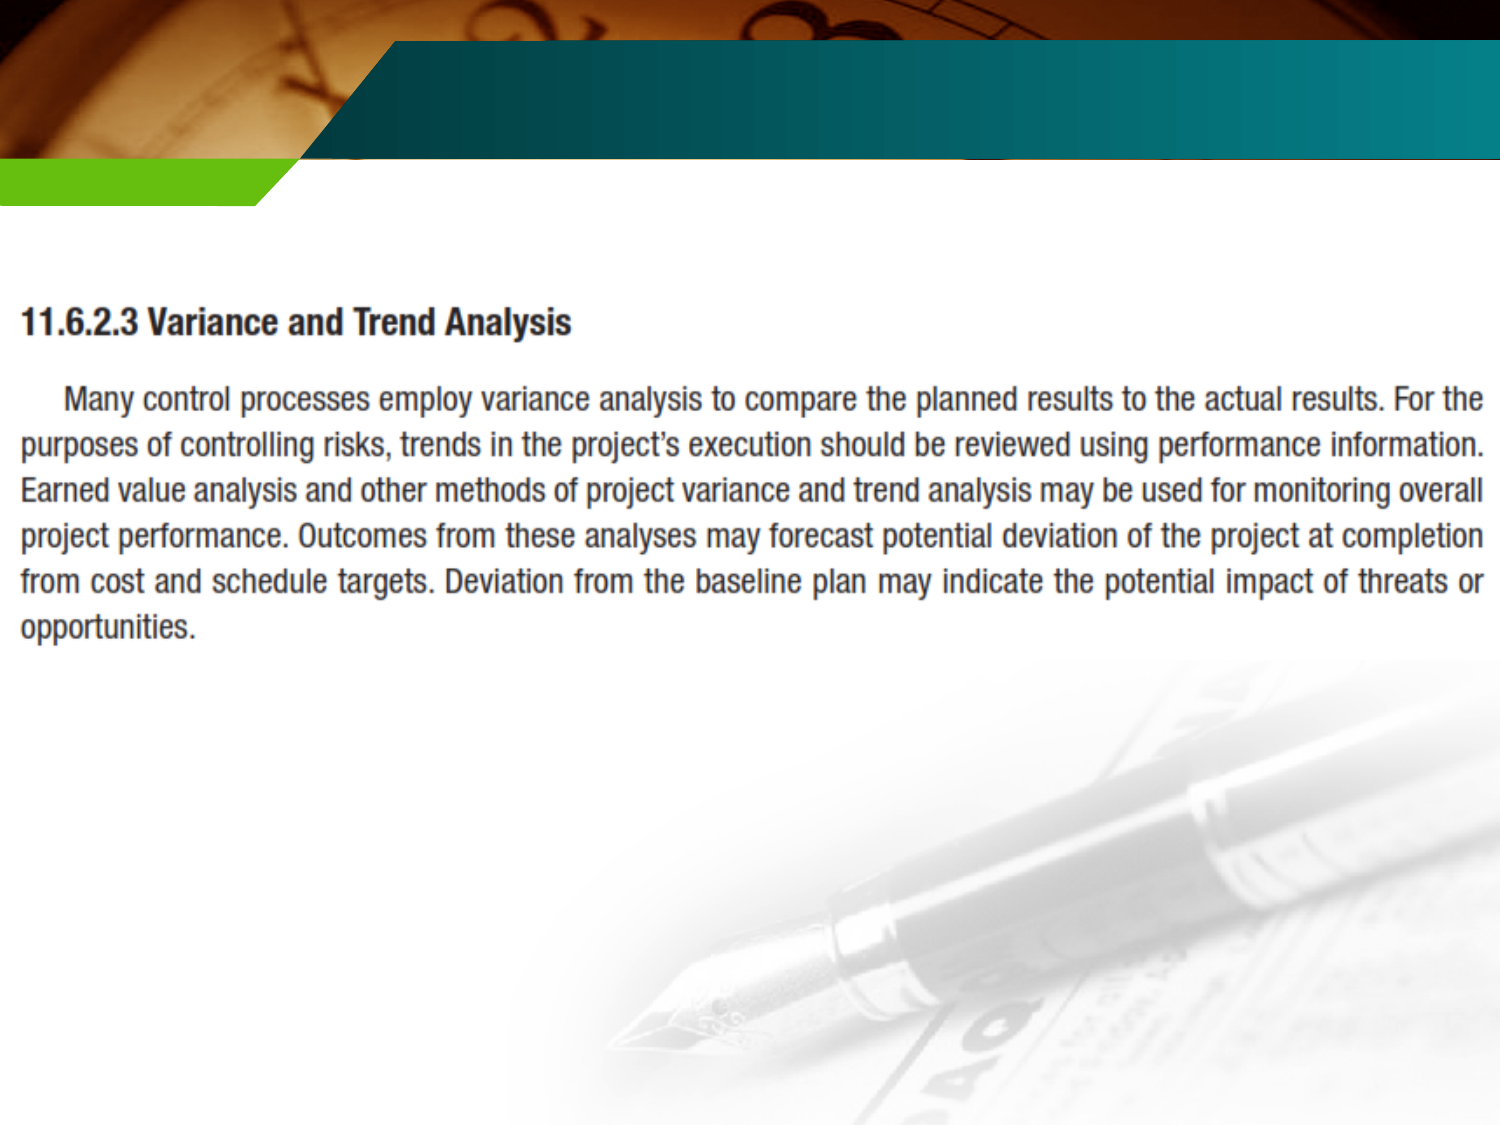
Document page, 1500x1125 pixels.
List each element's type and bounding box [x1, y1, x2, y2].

picture [0, 290, 1500, 1125]
picture [0, 0, 1500, 158]
